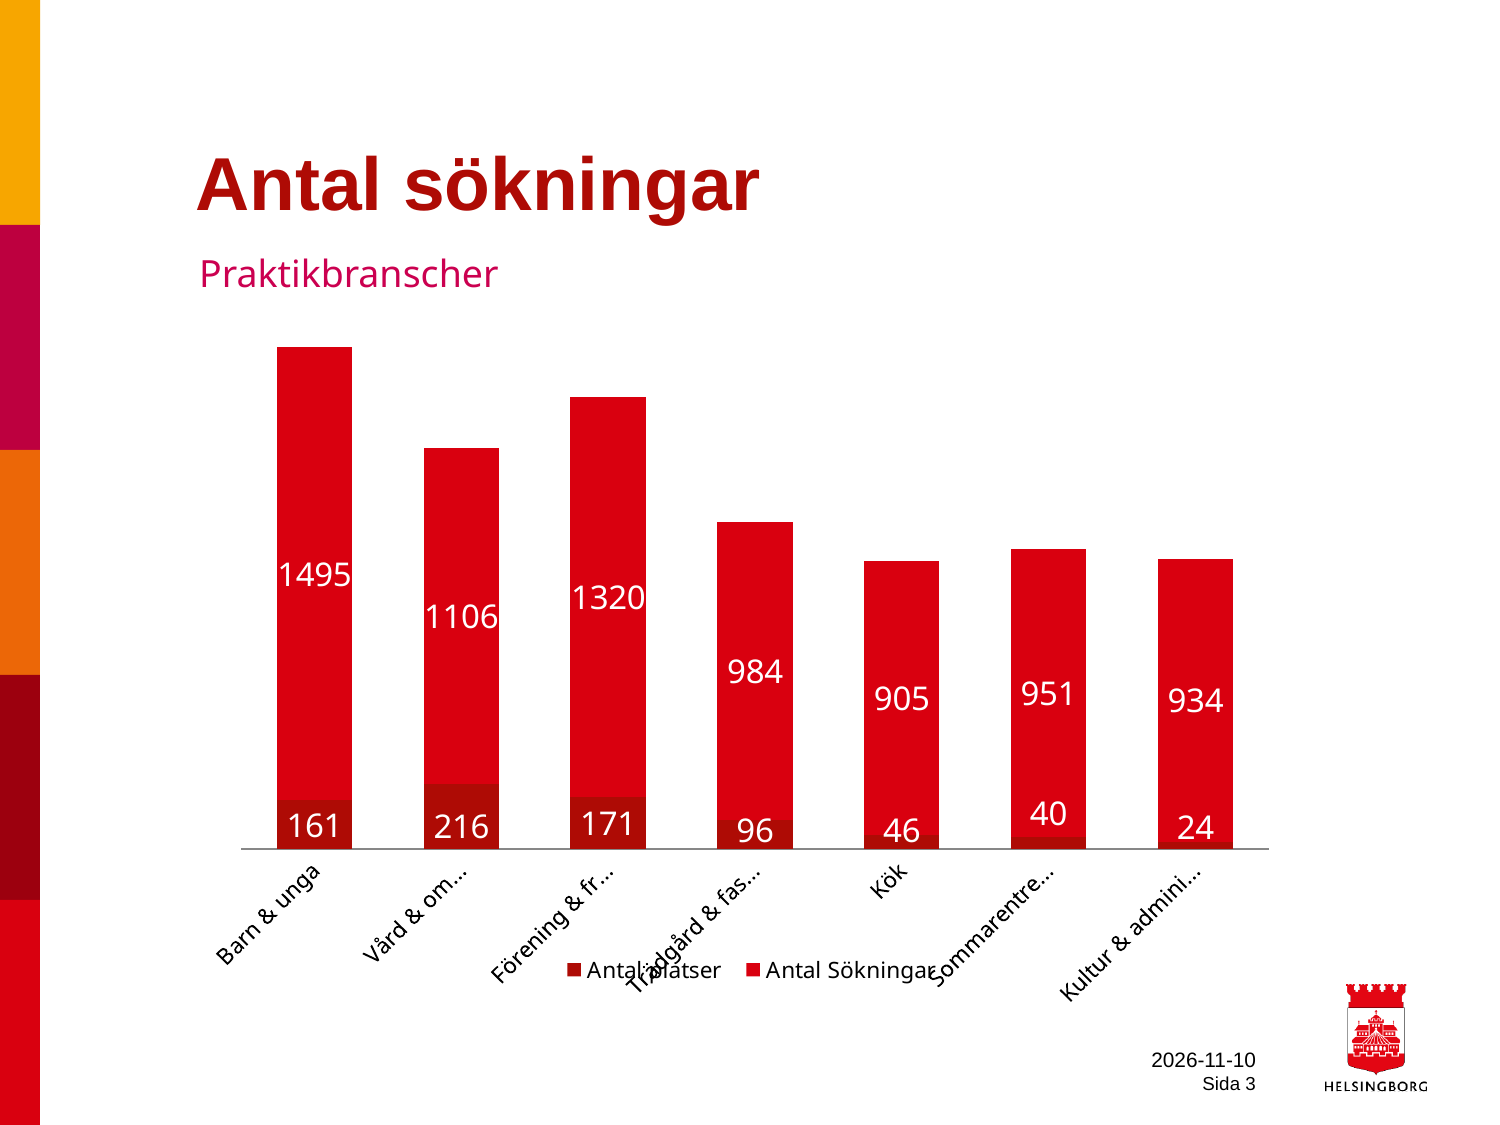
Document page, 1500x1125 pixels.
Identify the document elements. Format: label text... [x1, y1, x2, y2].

title Antal sökningar [180, 45, 1478, 233]
chart [208, 280, 1292, 1009]
picture [1324, 983, 1427, 1092]
table_header Praktikbranscher [199, 247, 1295, 352]
